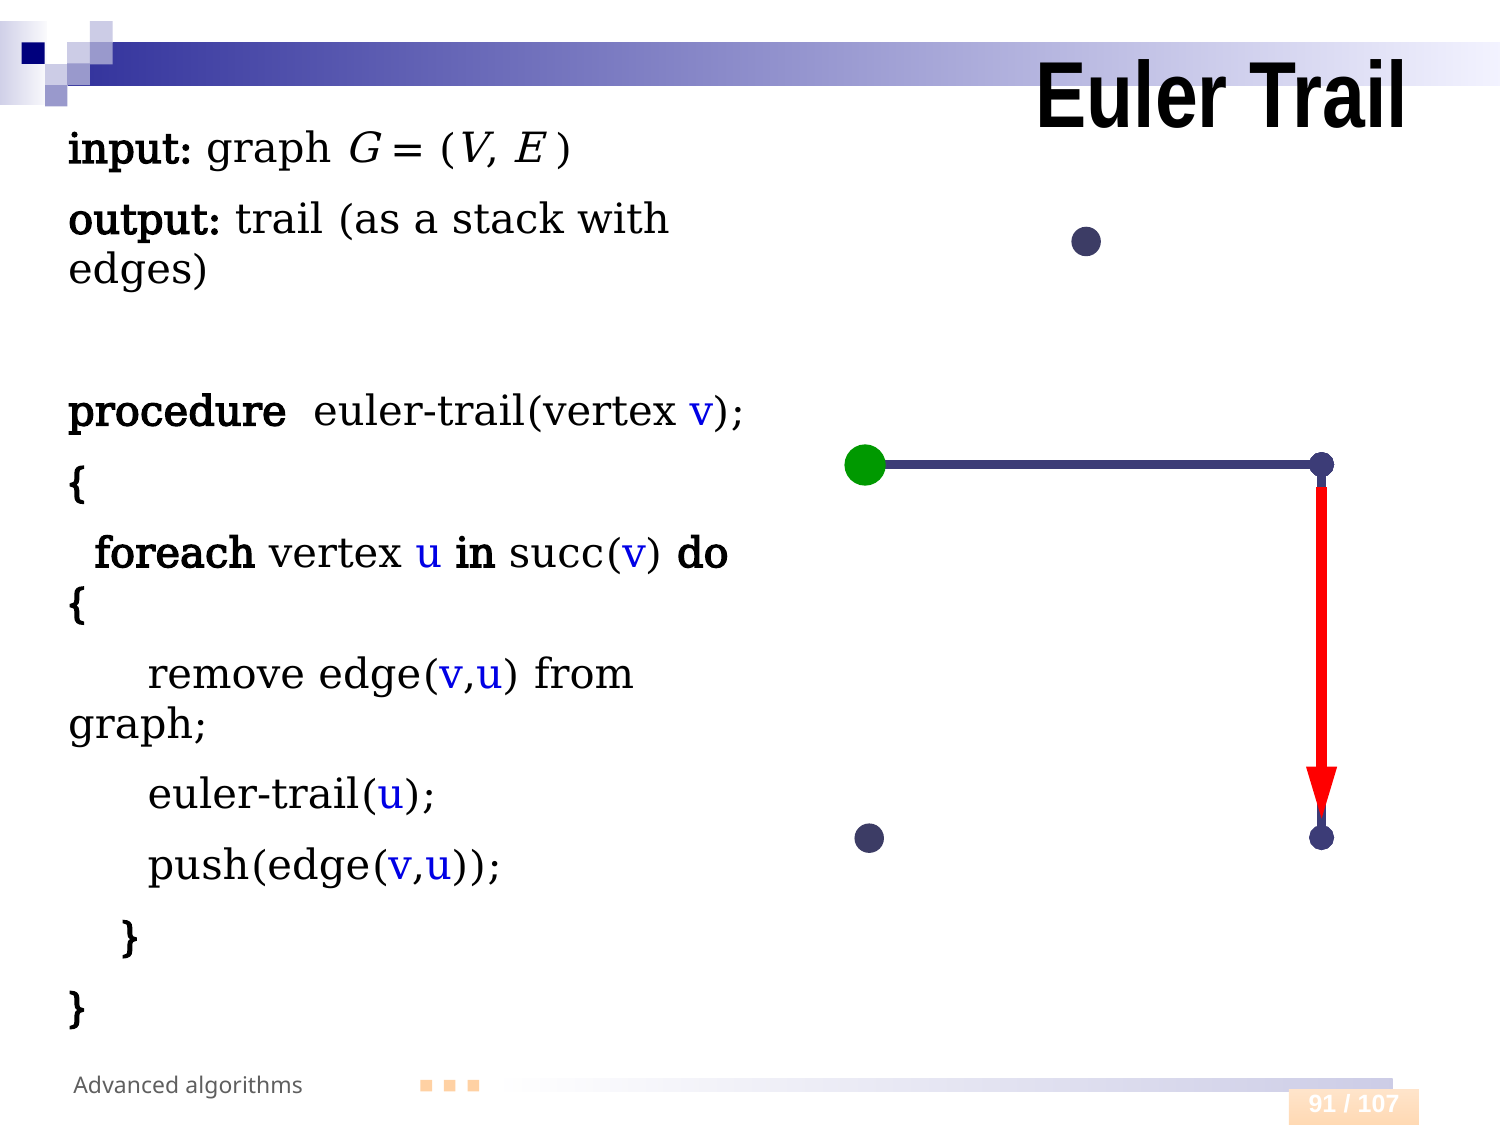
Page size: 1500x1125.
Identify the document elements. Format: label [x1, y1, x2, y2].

text_box [1134, 486, 1500, 819]
list [52, 113, 774, 1059]
text_box [1071, 226, 1101, 257]
text_box [854, 823, 884, 853]
text_box [844, 444, 1322, 486]
title [76, 30, 1424, 150]
